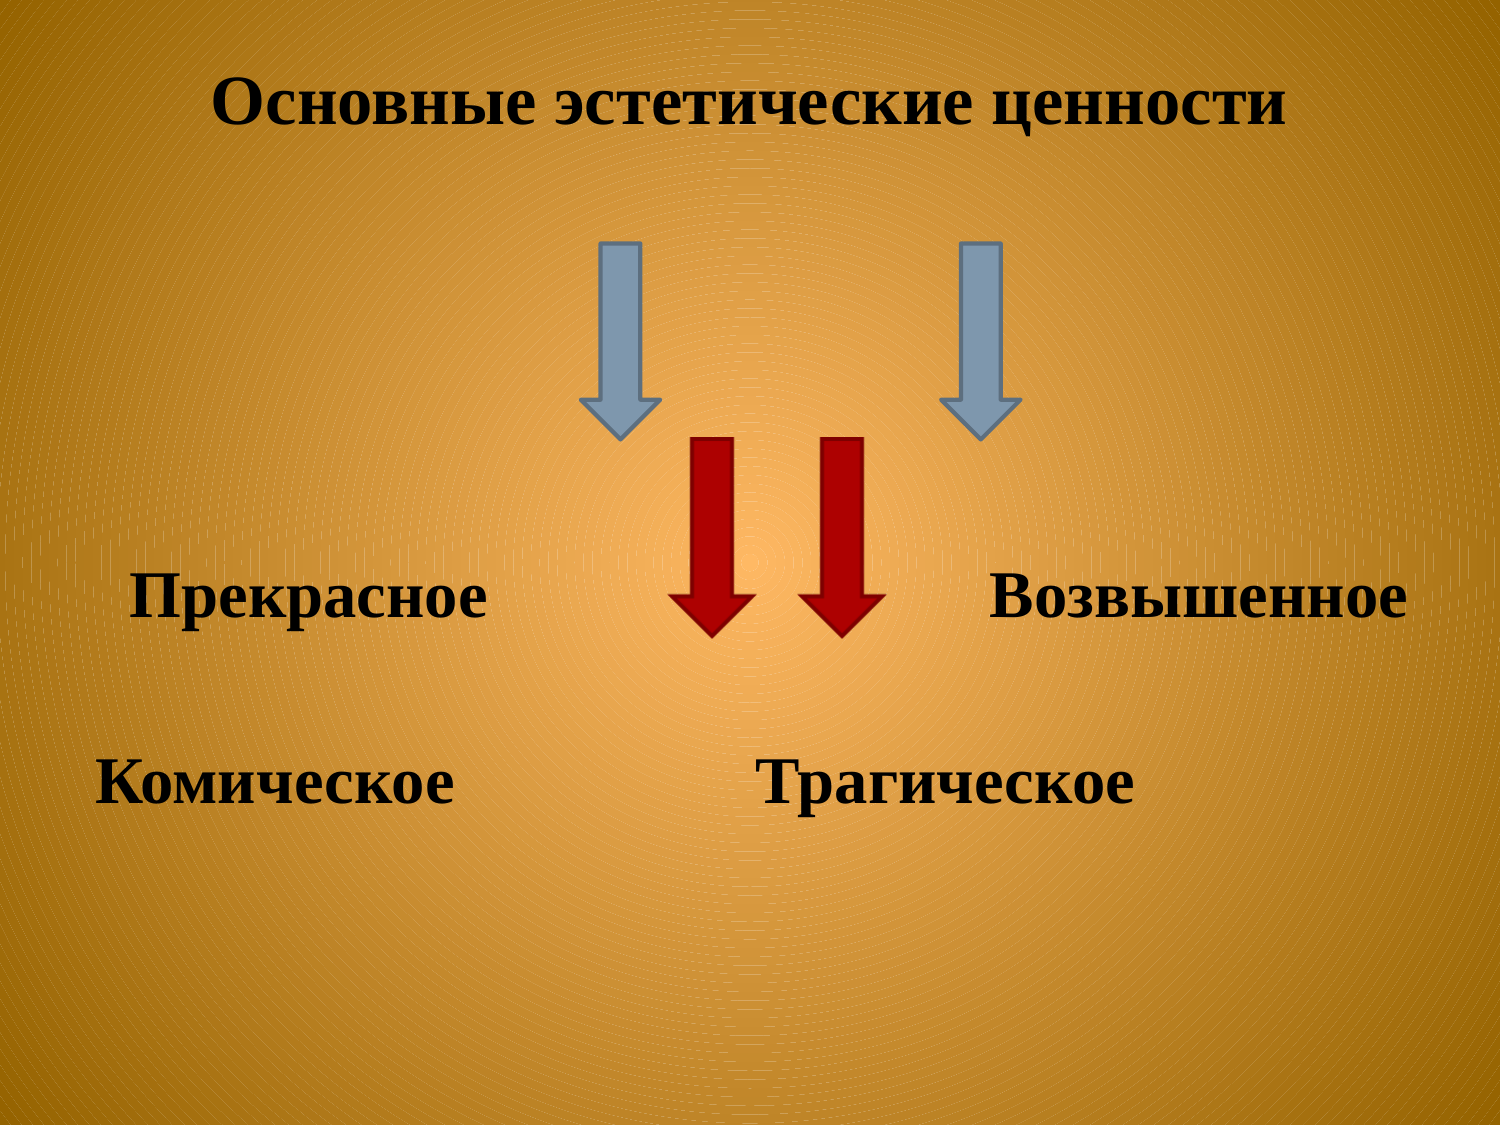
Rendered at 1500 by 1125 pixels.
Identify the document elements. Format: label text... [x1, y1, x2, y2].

text_box [578, 241, 663, 442]
picture [666, 436, 757, 639]
picture [796, 436, 887, 639]
list Прекрасное Возвышенное Комическое Трагическое [75, 262, 1425, 1005]
text_box [939, 241, 1023, 442]
title Основные эстетические ценности [75, 45, 1425, 233]
